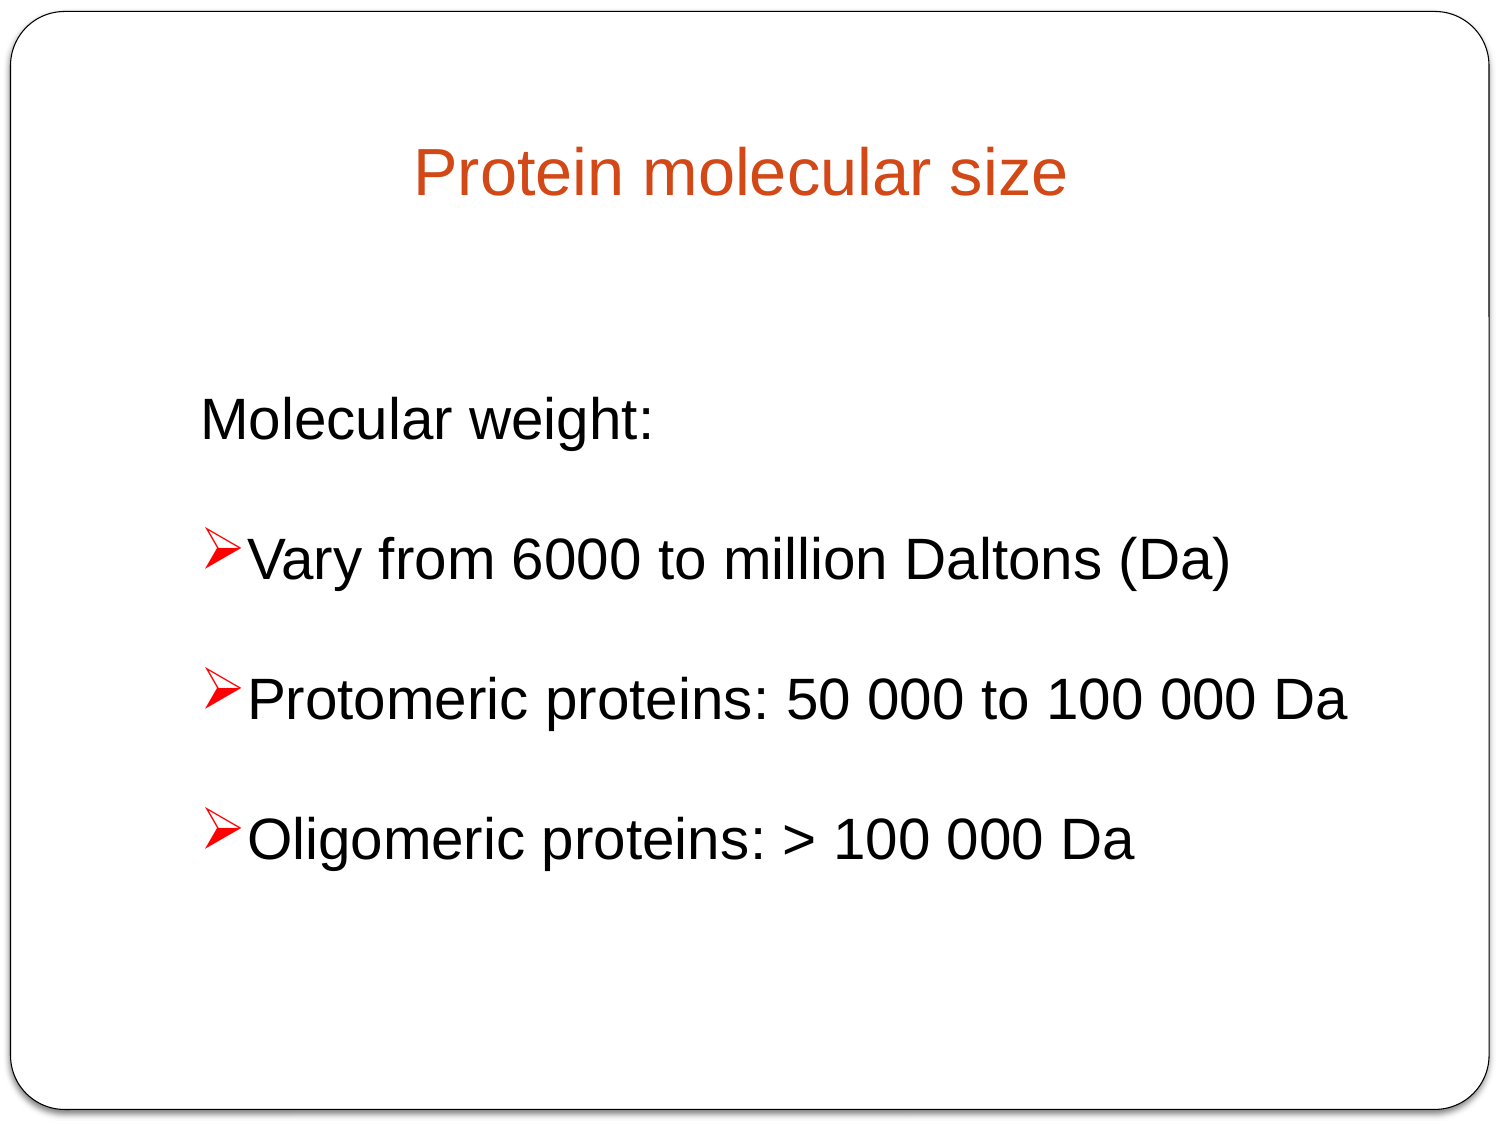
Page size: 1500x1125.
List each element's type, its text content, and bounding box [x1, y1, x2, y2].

text_box Protein molecular size [398, 121, 1103, 216]
text_box Molecular weight: Vary from 6000 to million Daltons (Da) Protomeric proteins: 50 000 to 100 000 Da Oligomeric proteins: > 100 000 Da [185, 373, 1364, 949]
